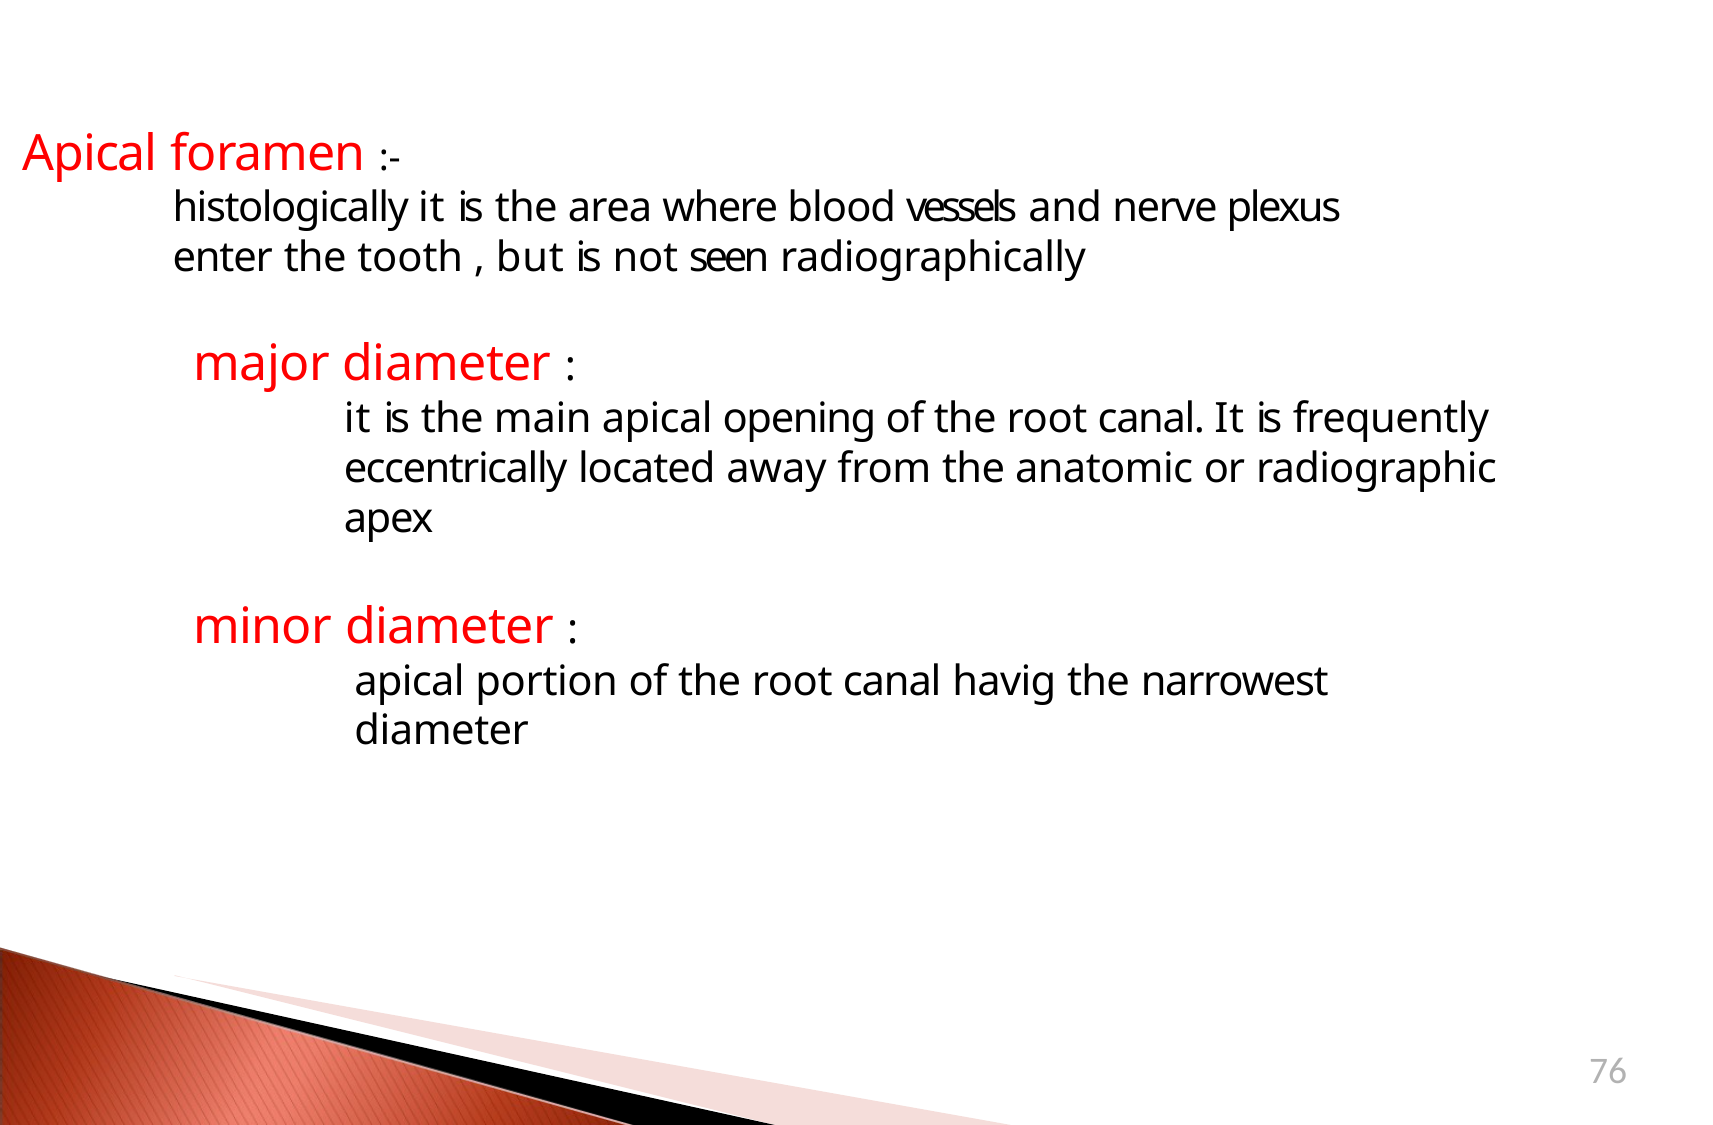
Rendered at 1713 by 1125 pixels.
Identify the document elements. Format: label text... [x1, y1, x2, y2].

picture [0, 946, 638, 1125]
title Apical foramen :- histologically it is the area where blood vessels and nerve plexus enter the tooth , but is not seen radiographically [20, 118, 1441, 309]
text_box major diameter : it is the main apical opening of the root canal. It is frequently eccentrically located away from the anatomic or radiographic apex minor diameter : apical portion of the root canal havig the narrowest diameter [191, 328, 1589, 754]
slide_number 76 [1233, 1046, 1628, 1092]
